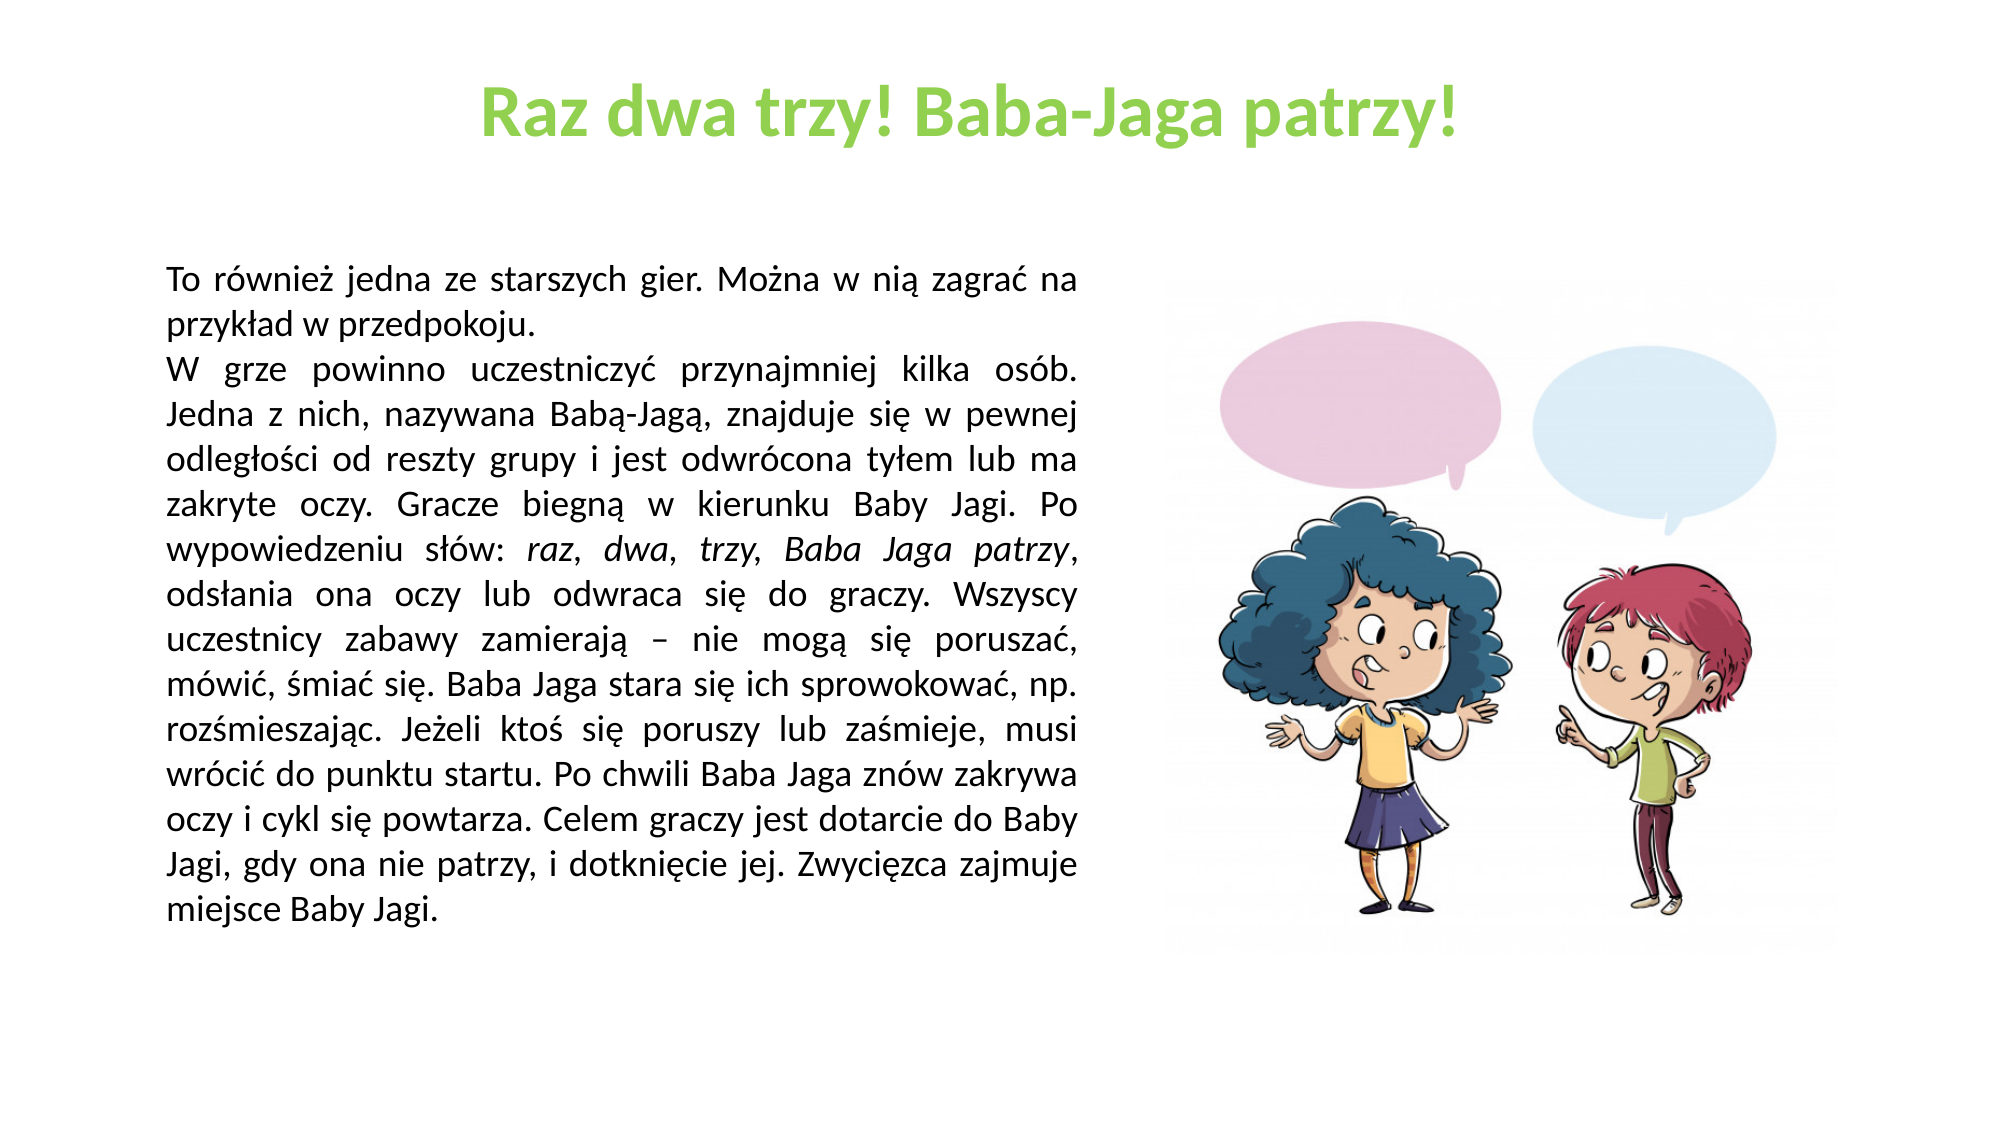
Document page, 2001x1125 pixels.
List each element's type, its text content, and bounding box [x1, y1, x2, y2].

picture [1164, 280, 1839, 954]
text_box Raz dwa trzy! Baba-Jaga patrzy! [465, 53, 1535, 159]
text_box To również jedna ze starszych gier. Można w nią zagrać na przykład w przedpokoju. W grze powinno uczestniczyć przynajmniej kilka osób. Jedna z nich, nazywana Babą-Jagą, znajduje się w pewnej odległości od reszty grupy i jest odwrócona tyłem lub ma zakryte oczy. Gracze biegną w kierunku Baby Jagi. Po wypowiedzeniu słów: raz, dwa, trzy, Baba Jaga patrzy, odsłania ona oczy lub odwraca się do graczy. Wszyscy uczestnicy zabawy zamierają – nie mogą się poruszać, mówić, śmiać się. Baba Jaga stara się ich sprowokować, np. rozśmieszając. Jeżeli ktoś się poruszy lub zaśmieje, musi wrócić do punktu startu. Po chwili Baba Jaga znów zakrywa oczy i cykl się powtarza. Celem graczy jest dotarcie do Baby Jagi, gdy ona nie patrzy, i dotknięcie jej. Zwycięzca zajmuje miejsce Baby Jagi. [151, 246, 1094, 981]
